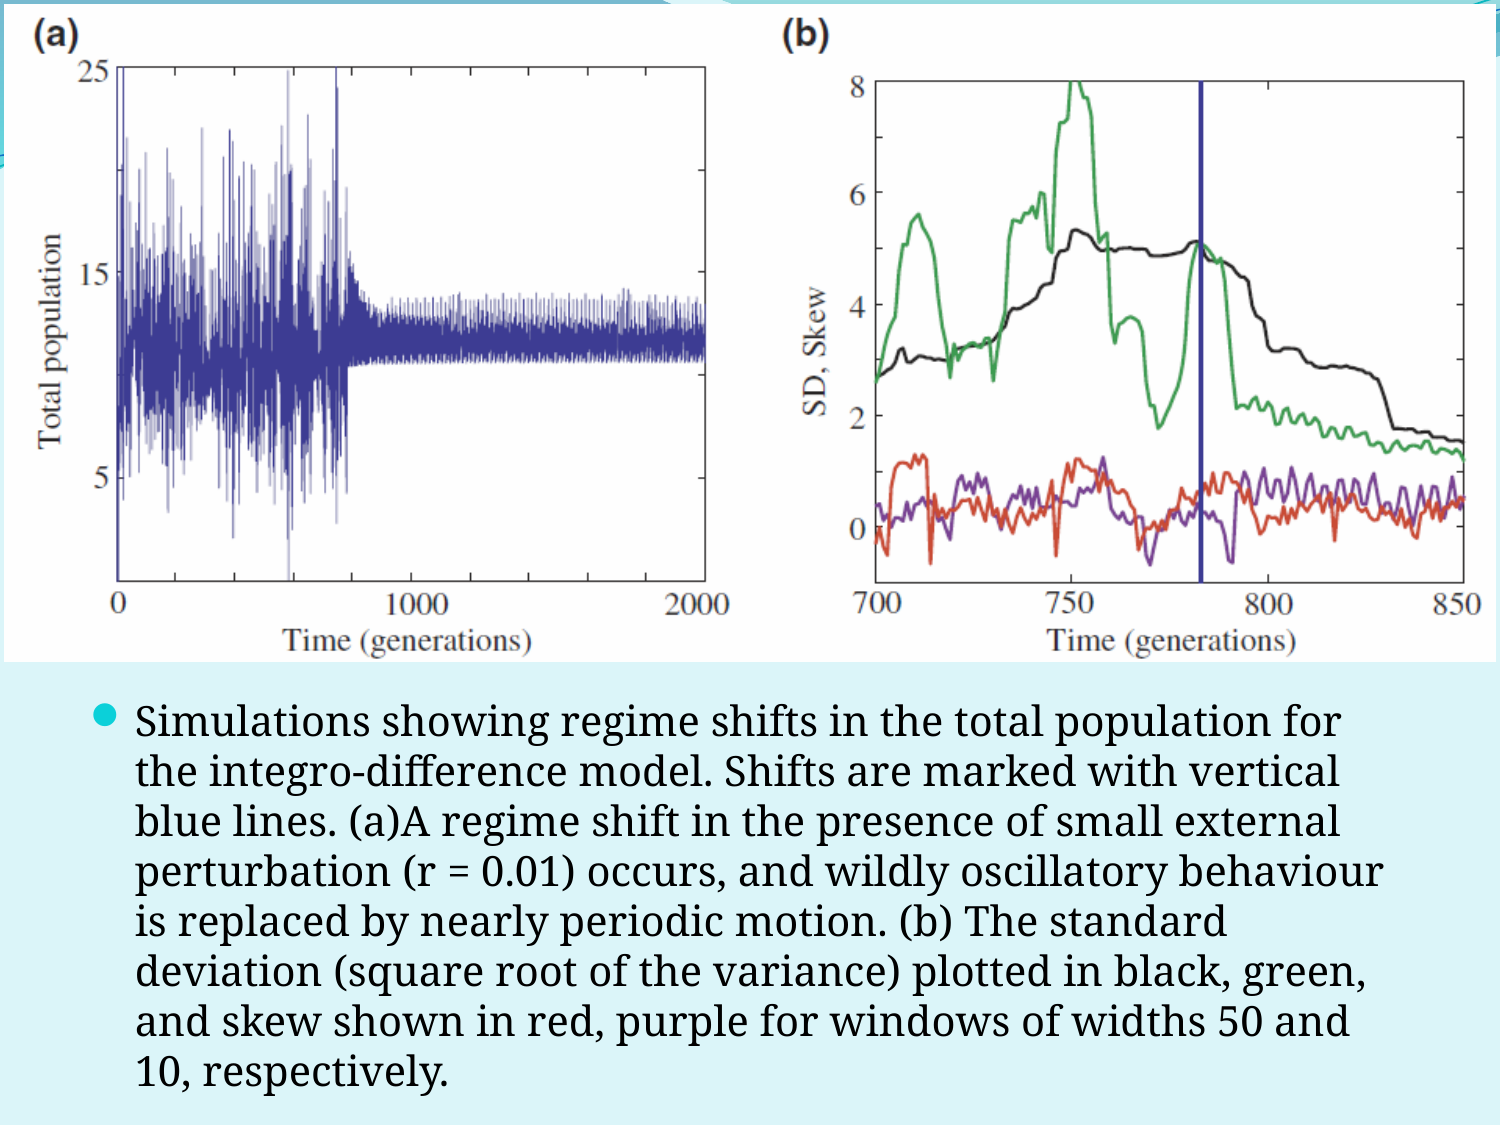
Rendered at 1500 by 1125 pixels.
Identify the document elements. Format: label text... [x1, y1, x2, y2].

list Simulations showing regime shifts in the total population for the integro-difference model. Shifts are marked with vertical blue lines. (a)A regime shift in the presence of small external perturbation (r = 0.01) occurs, and wildly oscillatory behaviour is replaced by nearly periodic motion. (b) The standard deviation (square root of the variance) plotted in black, green, and skew shown in red, purple for windows of widths 50 and 10, respectively. [75, 687, 1425, 1038]
picture [4, 3, 1496, 663]
